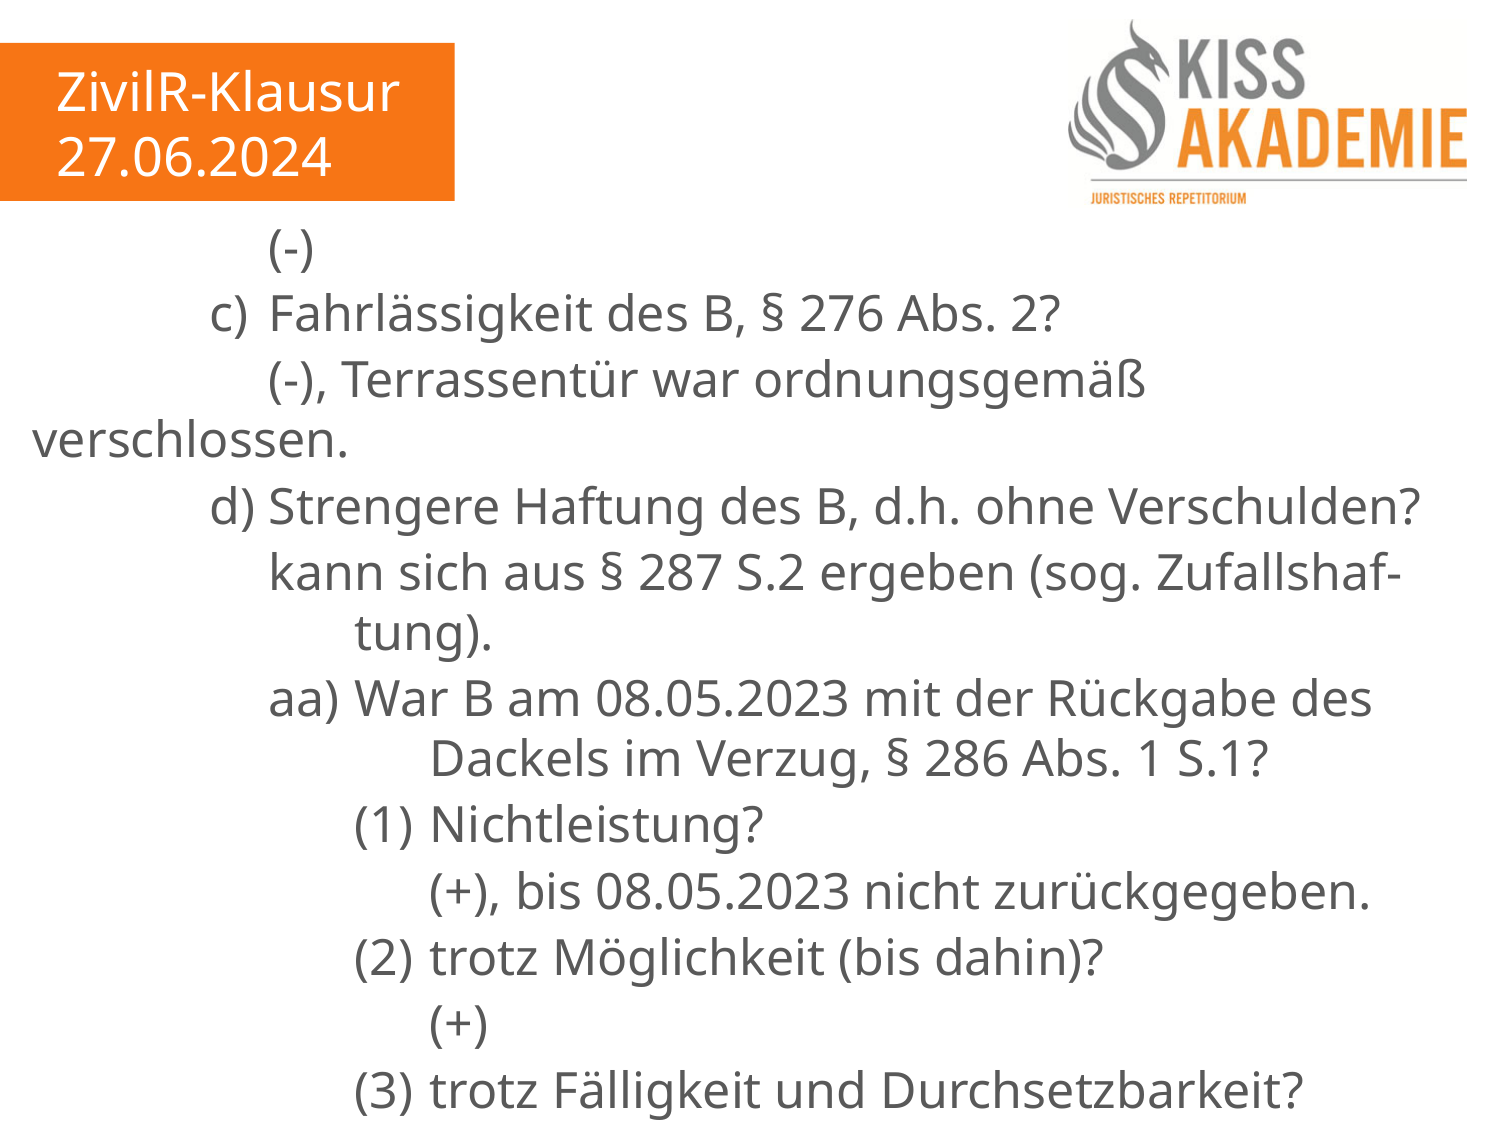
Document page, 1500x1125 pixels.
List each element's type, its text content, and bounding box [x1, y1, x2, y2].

text_box ZivilR-Klausur 27.06.2024 [41, 49, 432, 195]
text_box [0, 41, 457, 203]
picture [1068, 19, 1467, 208]
text_box (-) c) Fahrlässigkeit des B, § 276 Abs. 2? (-), Terrassentür war ordnungsgemäß verschlossen. d) Strengere Haftung des B, d.h. ohne Verschulden? kann sich aus § 287 S.2 ergeben (sog. Zufallshaf- tung). aa) War B am 08.05.2023 mit der Rückgabe des Dackels im Verzug, § 286 Abs. 1 S.1? (1) Nichtleistung? (+), bis 08.05.2023 nicht zurückgegeben. (2) trotz Möglichkeit (bis dahin)? (+) (3) trotz Fälligkeit und Durchsetzbarkeit? (+) [17, 208, 1483, 1125]
